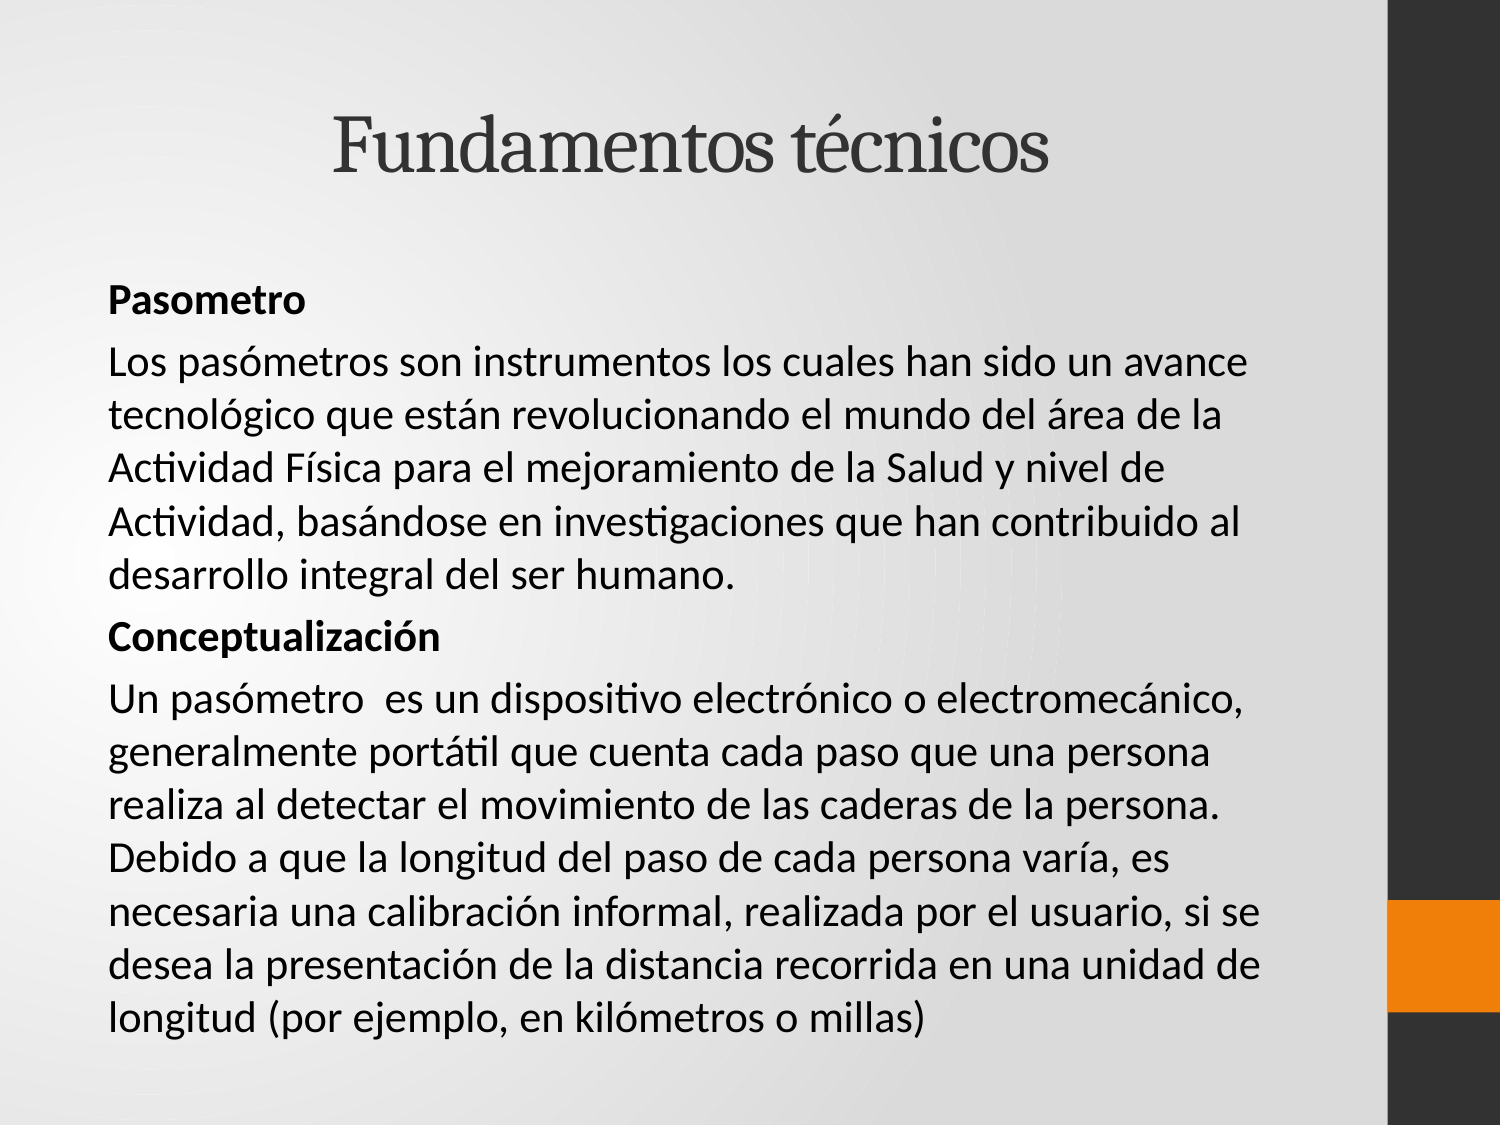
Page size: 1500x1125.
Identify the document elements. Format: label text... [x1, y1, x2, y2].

title Fundamentos técnicos [75, 45, 1325, 233]
list Pasometro Los pasómetros son instrumentos los cuales han sido un avance tecnológico que están revolucionando el mundo del área de la Actividad Física para el mejoramiento de la Salud y nivel de Actividad, basándose en investigaciones que han contribuido al desarrollo integral del ser humano. Conceptualización Un pasómetro es un dispositivo electrónico o electromecánico, generalmente portátil que cuenta cada paso que una persona realiza al detectar el movimiento de las caderas de la persona. Debido a que la longitud del paso de cada persona varía, es necesaria una calibración informal, realizada por el usuario, si se desea la presentación de la distancia recorrida en una unidad de longitud (por ejemplo, en kilómetros o millas) [75, 262, 1325, 1050]
